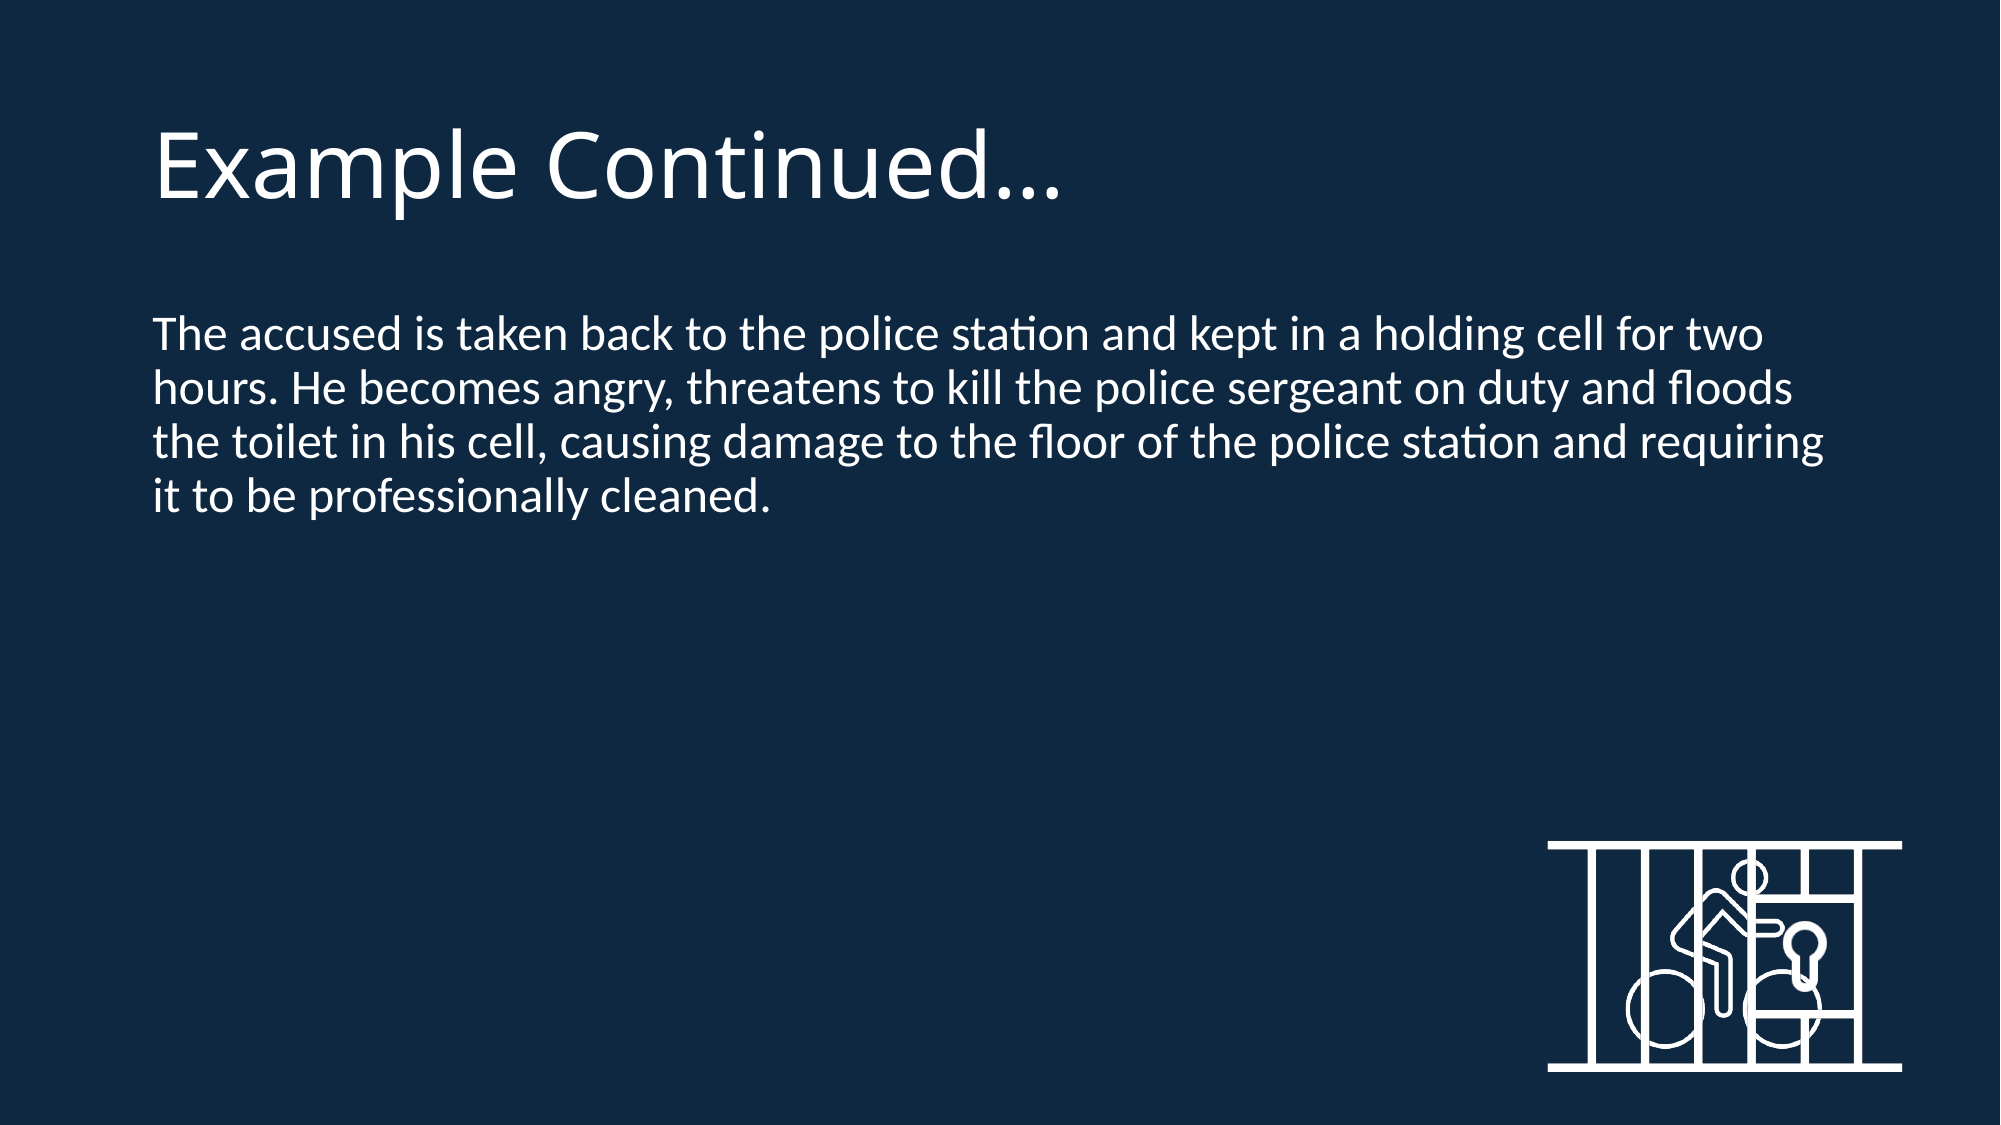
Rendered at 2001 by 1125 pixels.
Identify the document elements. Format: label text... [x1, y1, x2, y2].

list The accused is taken back to the police station and kept in a holding cell for two hours. He becomes angry, threatens to kill the police sergeant on duty and floods the toilet in his cell, causing damage to the floor of the police station and requiring it to be professionally cleaned. [137, 299, 1863, 1014]
title Example Continued… [137, 59, 1863, 278]
picture [1511, 743, 1939, 1125]
